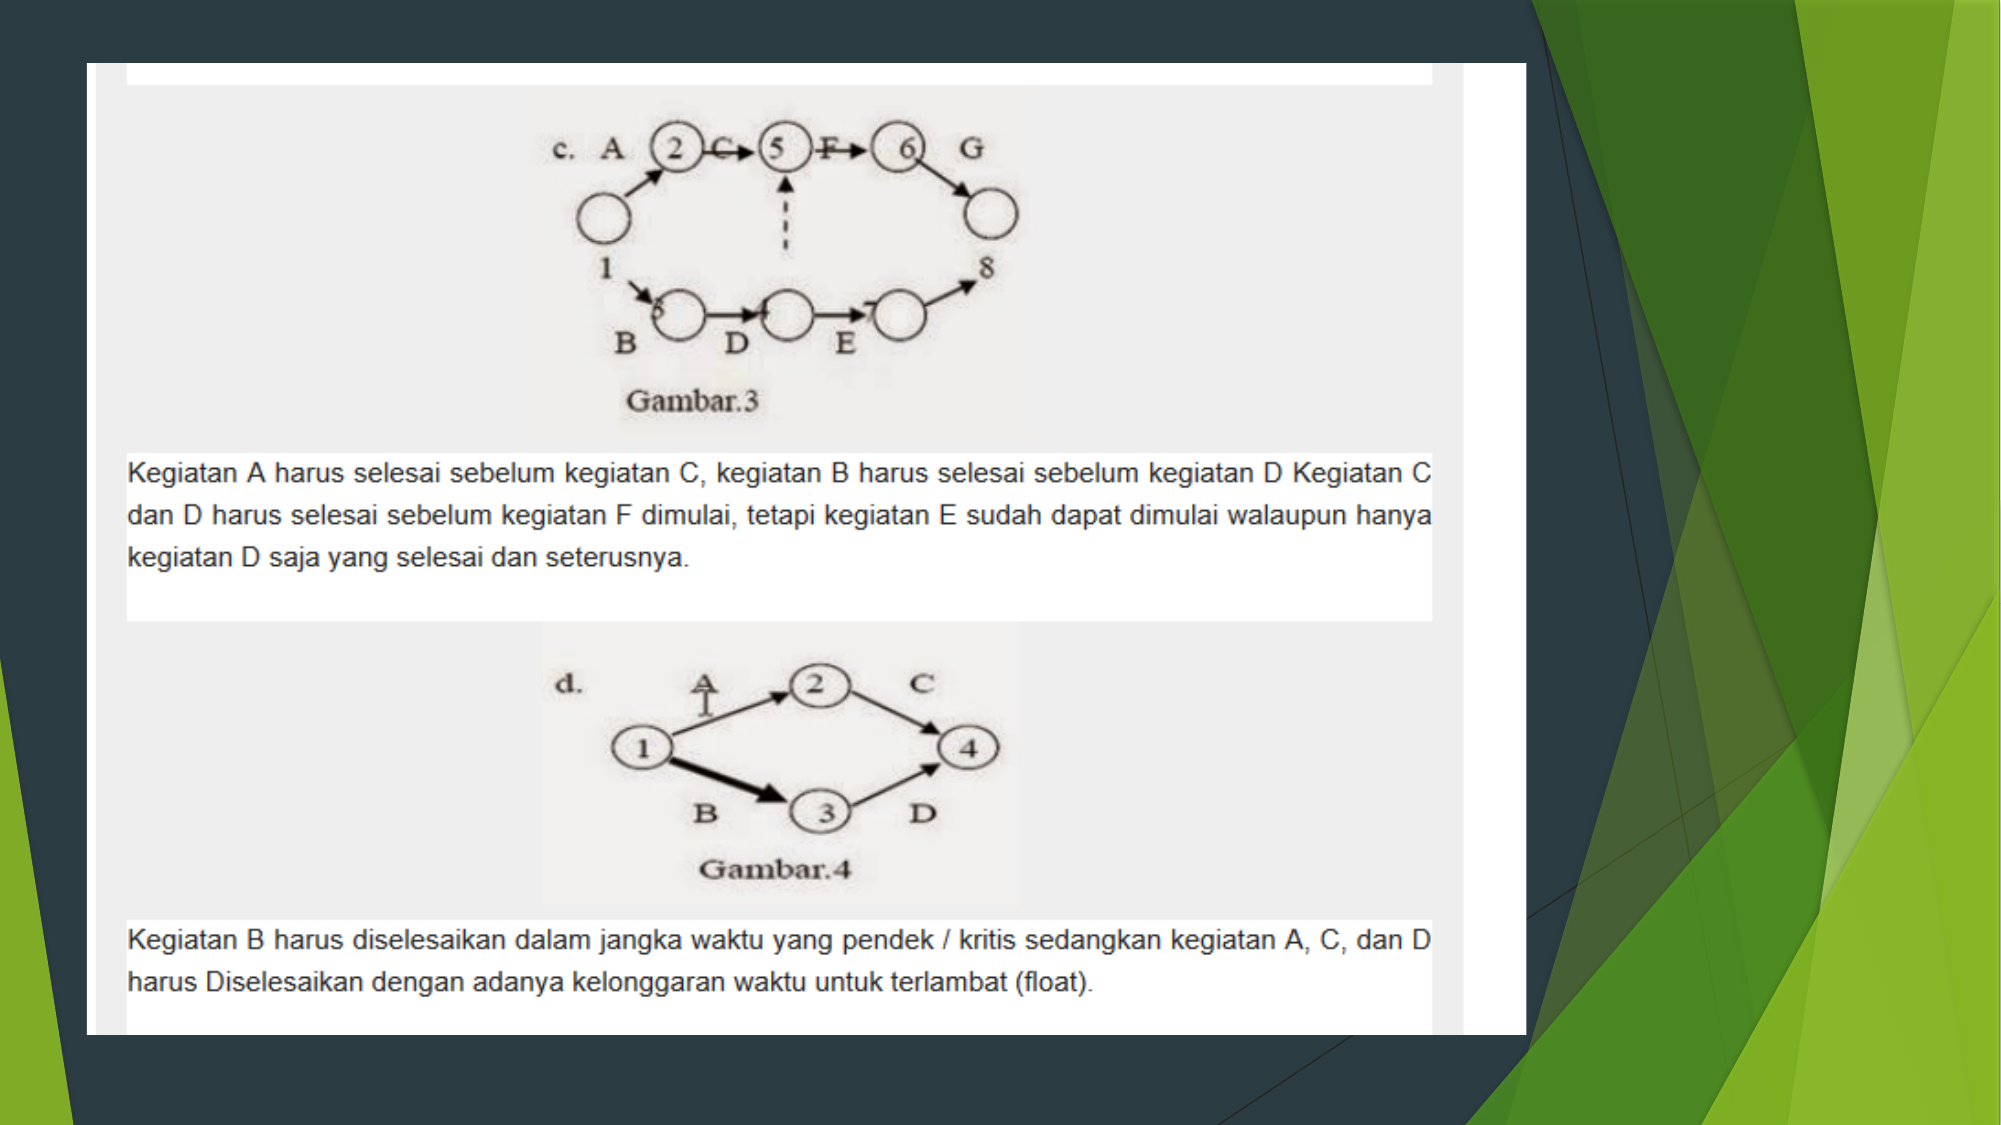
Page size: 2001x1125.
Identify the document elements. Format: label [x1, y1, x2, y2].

picture [86, 62, 1527, 1035]
